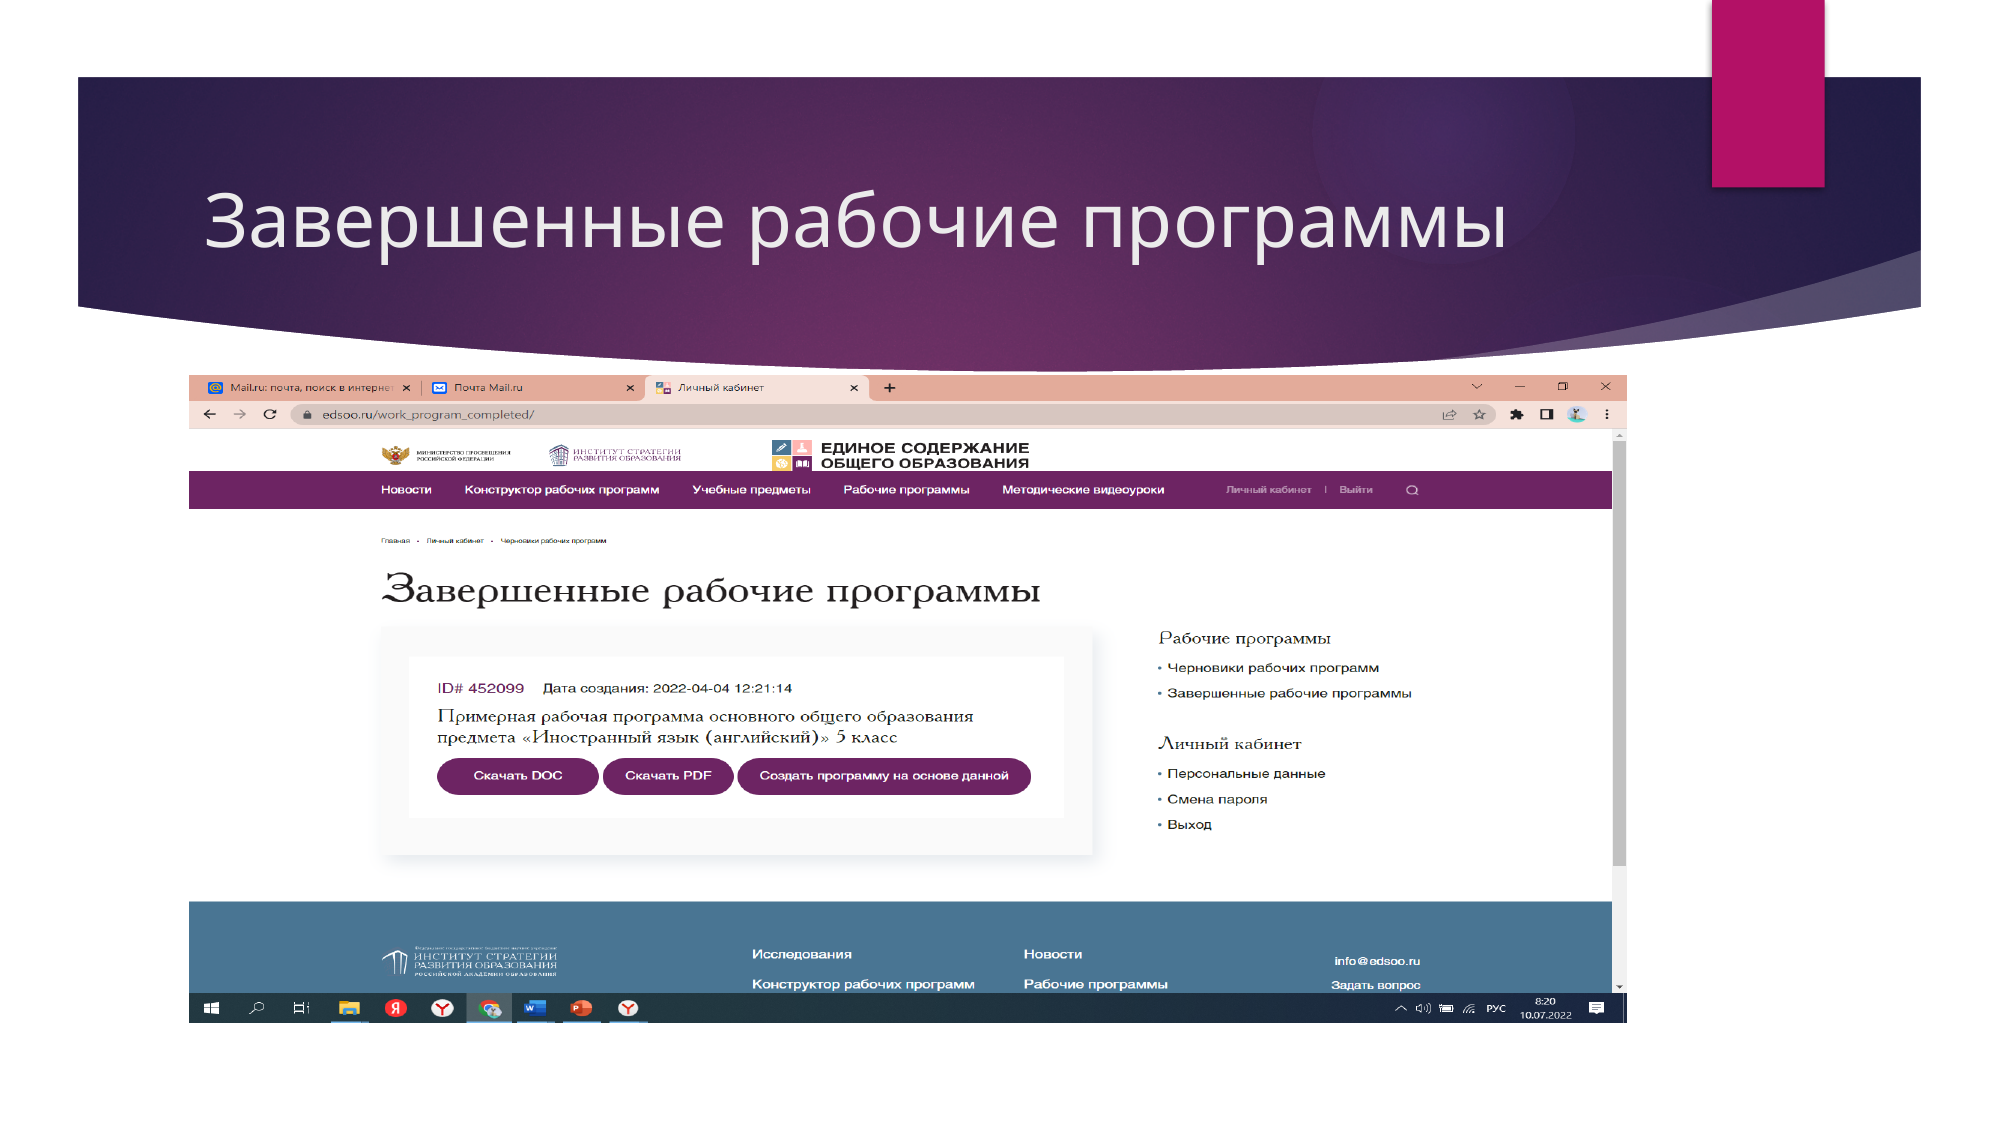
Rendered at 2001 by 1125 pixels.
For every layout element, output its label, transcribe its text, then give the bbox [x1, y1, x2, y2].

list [189, 375, 1627, 1023]
title Завершенные рабочие программы [189, 159, 1627, 276]
